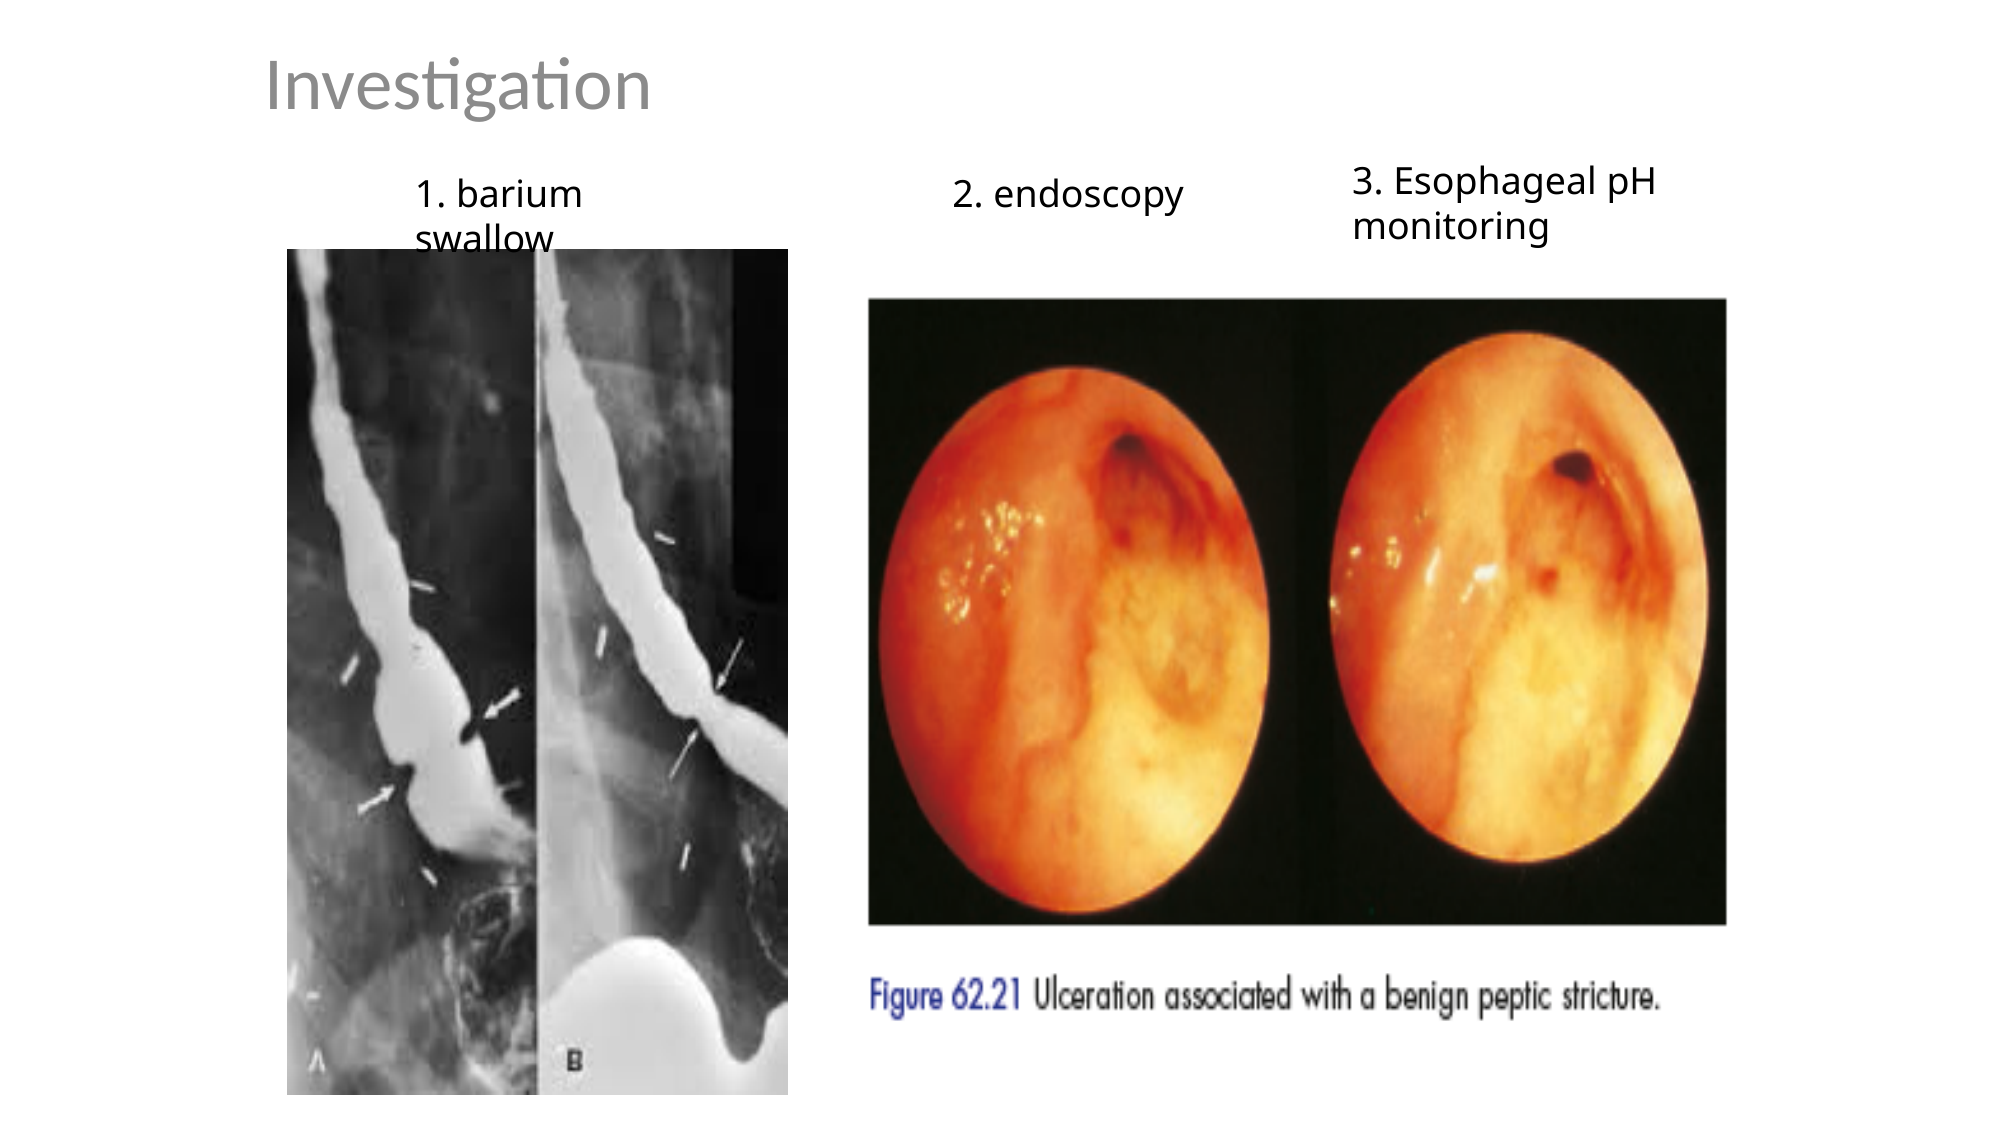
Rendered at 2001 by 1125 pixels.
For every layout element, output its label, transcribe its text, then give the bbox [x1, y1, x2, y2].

text_box 1. barium swallow [399, 162, 725, 249]
text_box 3. Esophageal pH monitoring [1337, 149, 1700, 251]
list Investigation [249, 37, 1525, 188]
text_box 2. endoscopy [937, 162, 1263, 223]
picture [849, 251, 1750, 1042]
picture [287, 249, 788, 1095]
